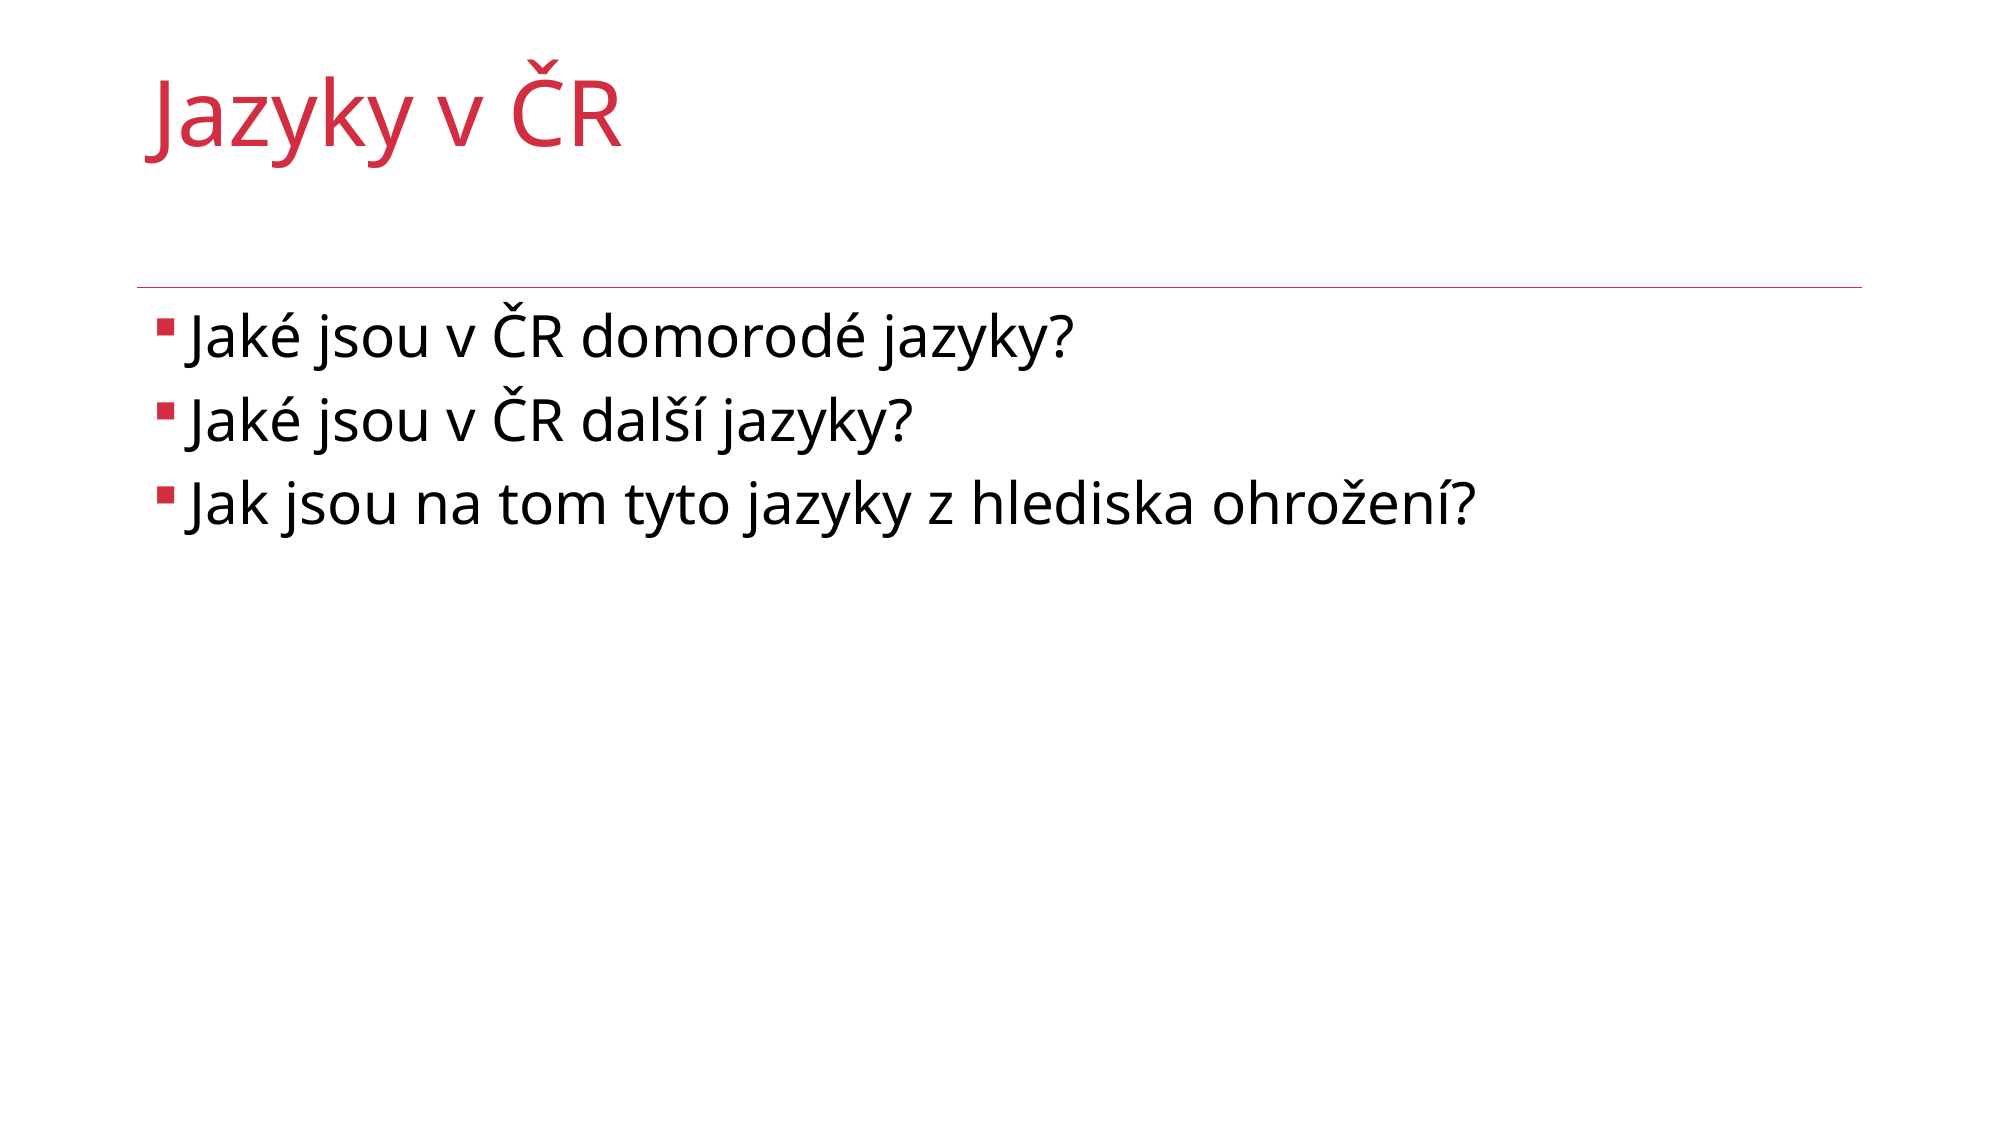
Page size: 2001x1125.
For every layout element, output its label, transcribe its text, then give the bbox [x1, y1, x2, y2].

list Jaké jsou v ČR domorodé jazyky? Jaké jsou v ČR další jazyky? Jak jsou na tom tyto jazyky z hlediska ohrožení? [137, 299, 1863, 1014]
title Jazyky v ČR [137, 59, 1863, 278]
